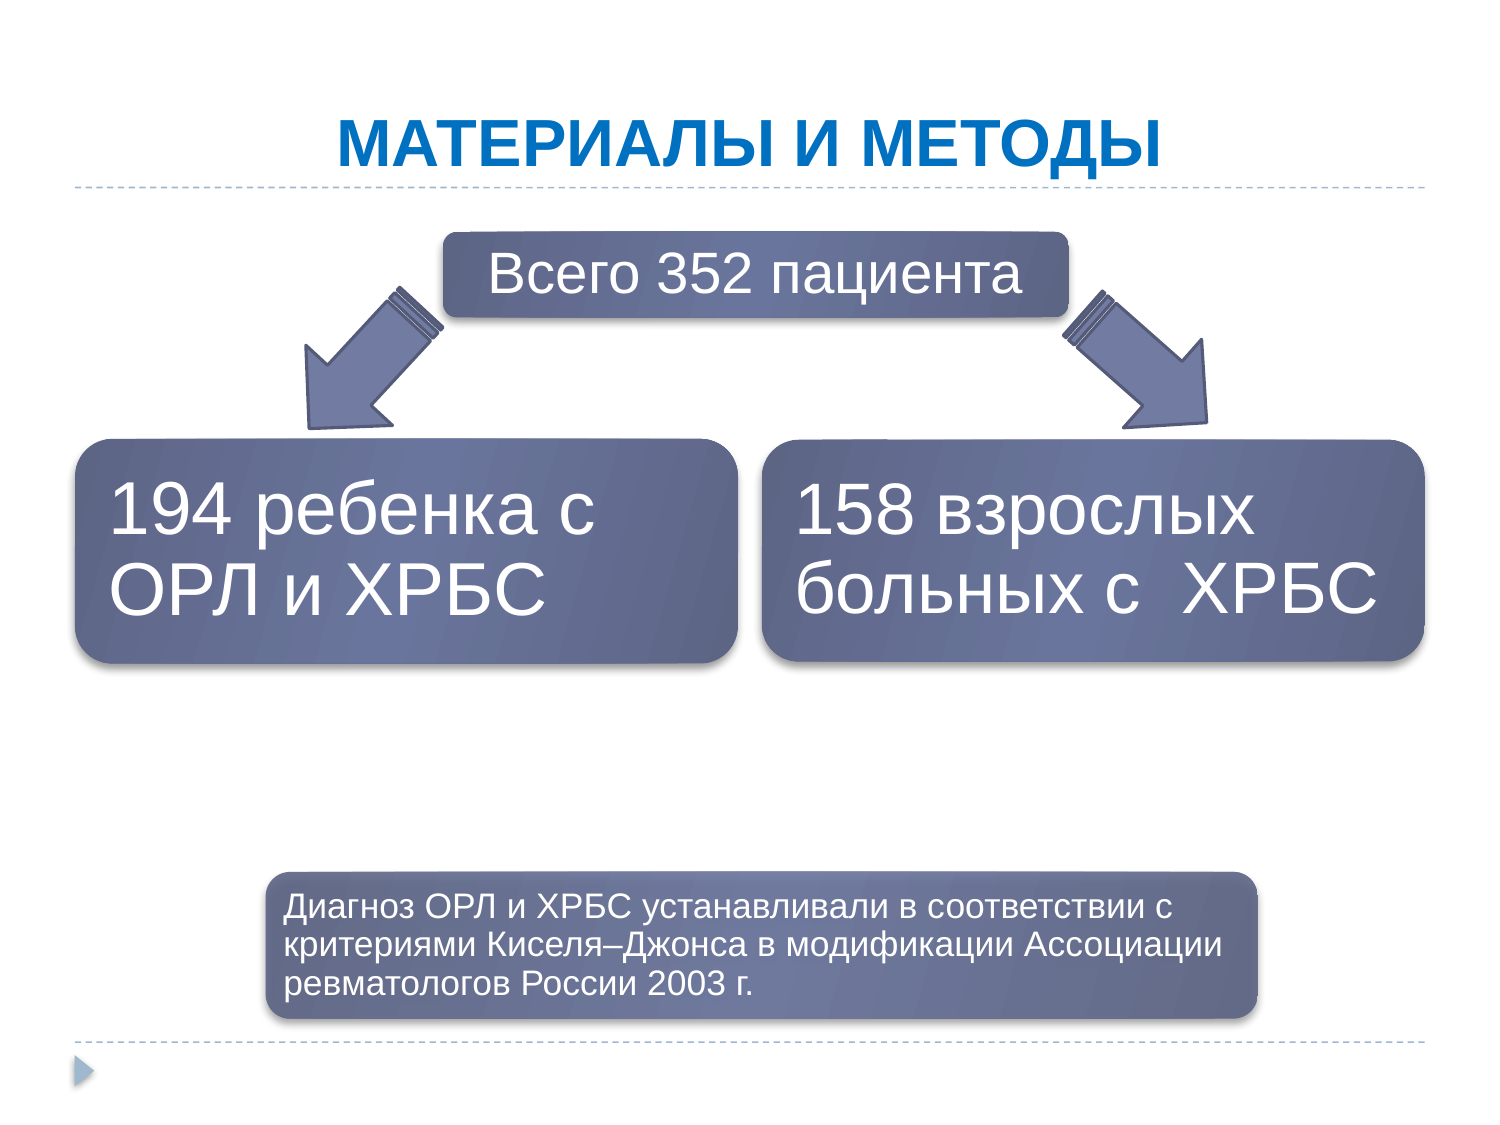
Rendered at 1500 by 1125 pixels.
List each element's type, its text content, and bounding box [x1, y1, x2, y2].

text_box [442, 231, 1070, 318]
text_box [304, 285, 444, 409]
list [761, 408, 1426, 693]
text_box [265, 869, 1259, 1022]
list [74, 409, 739, 694]
text_box [1062, 289, 1208, 408]
title МАТЕРИАЛЫ И МЕТОДЫ [75, 24, 1425, 188]
